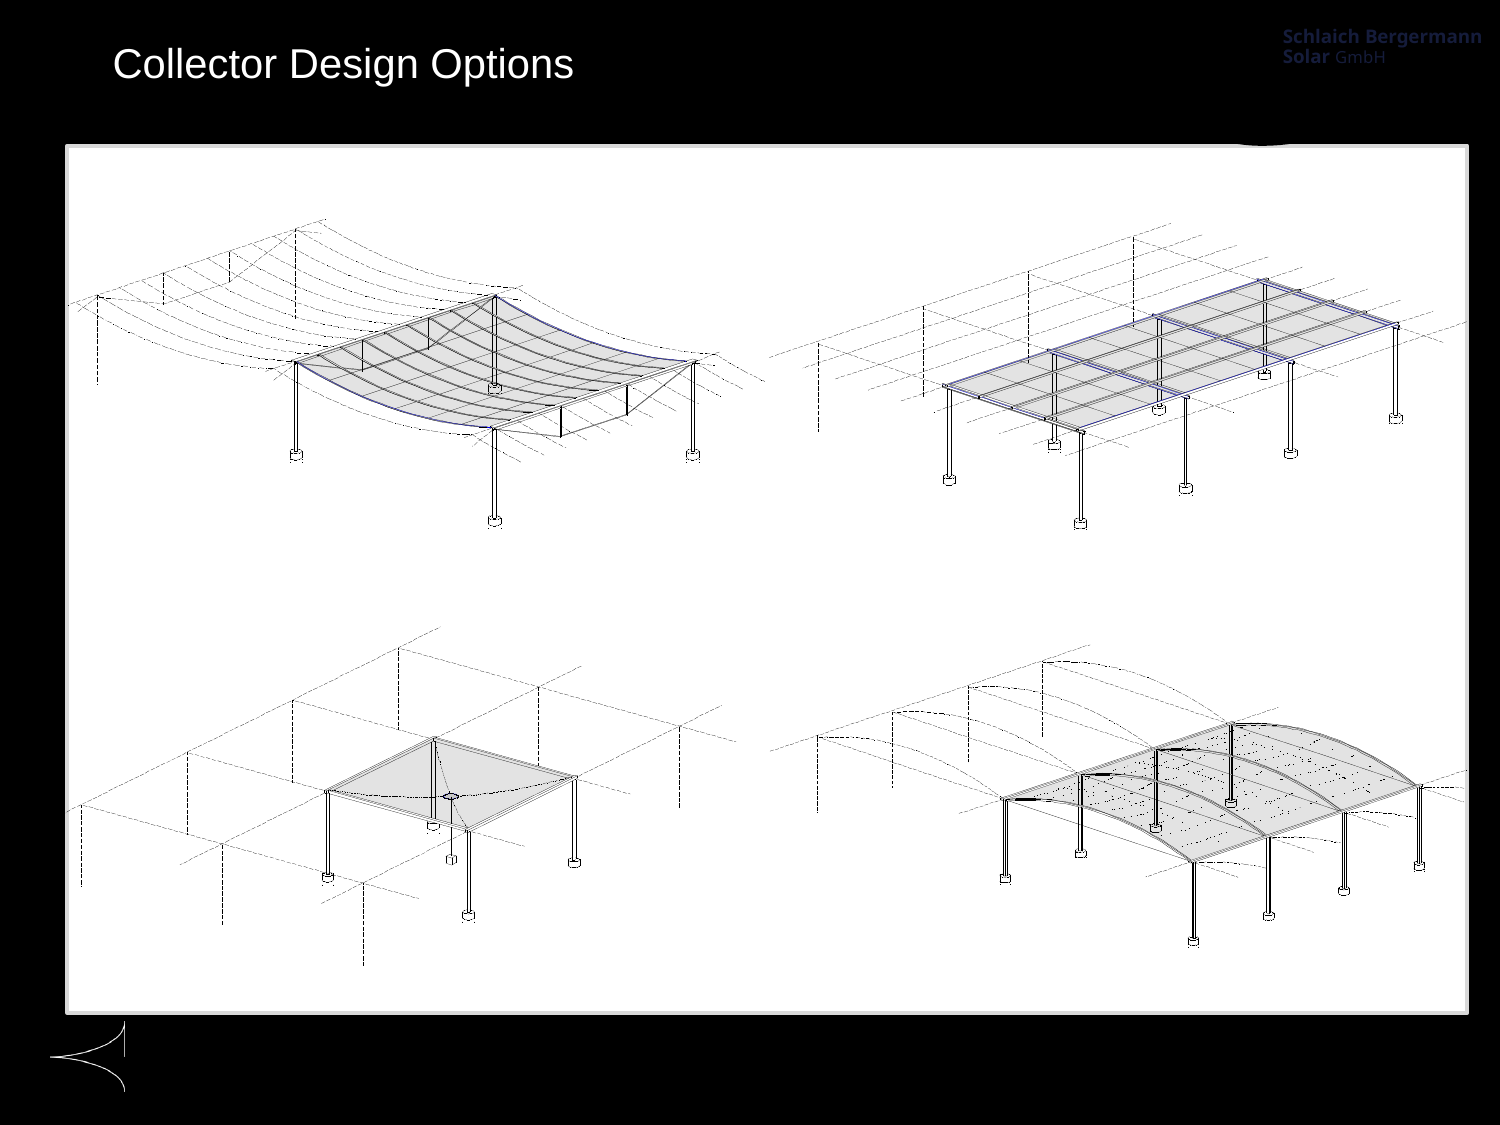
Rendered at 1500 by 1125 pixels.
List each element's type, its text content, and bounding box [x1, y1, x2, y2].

picture [66, 218, 766, 532]
text_box [65, 539, 1469, 1015]
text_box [1201, 19, 1486, 147]
text_box [65, 144, 1469, 224]
picture [38, 625, 737, 967]
picture [50, 1021, 125, 1092]
picture [768, 643, 1468, 950]
picture [768, 222, 1468, 534]
title Collector Design Options [112, 14, 1388, 203]
